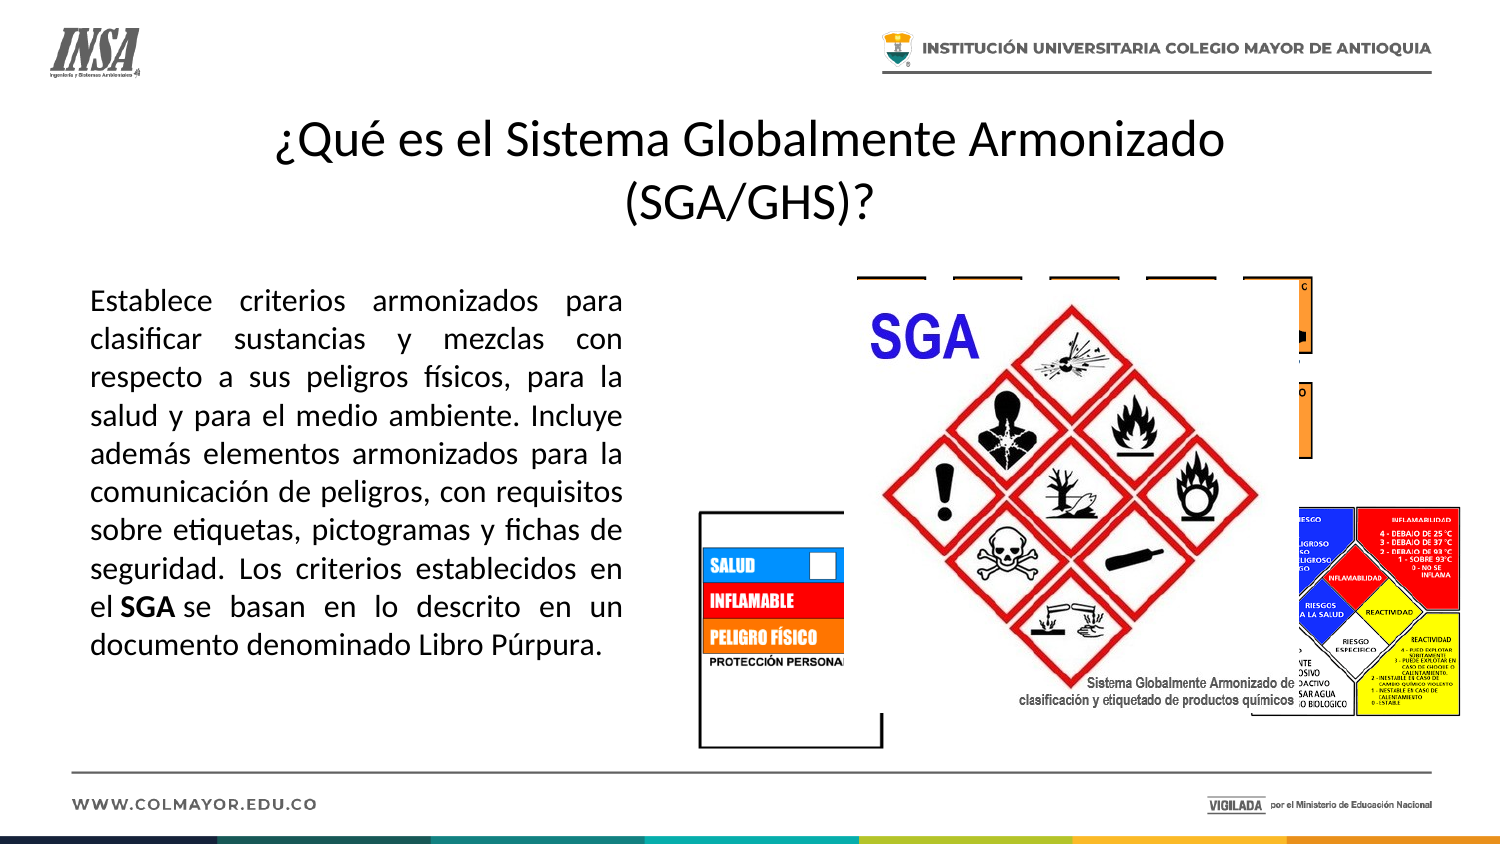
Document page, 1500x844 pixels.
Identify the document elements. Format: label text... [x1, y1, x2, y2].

list Establece criterios armonizados para clasificar sustancias y mezclas con respecto a sus peligros físicos, para la salud y para el medio ambiente. Incluye además elementos armonizados para la comunicación de peligros, con requisitos sobre etiquetas, pictogramas y fichas de seguridad. Los criterios establecidos en el SGA se basan en lo descrito en un documento denominado Libro Púrpura. [75, 271, 639, 704]
picture [0, 0, 1500, 844]
title ¿Qué es el Sistema Globalmente Armonizado (SGA/GHS)? [160, 96, 1340, 238]
